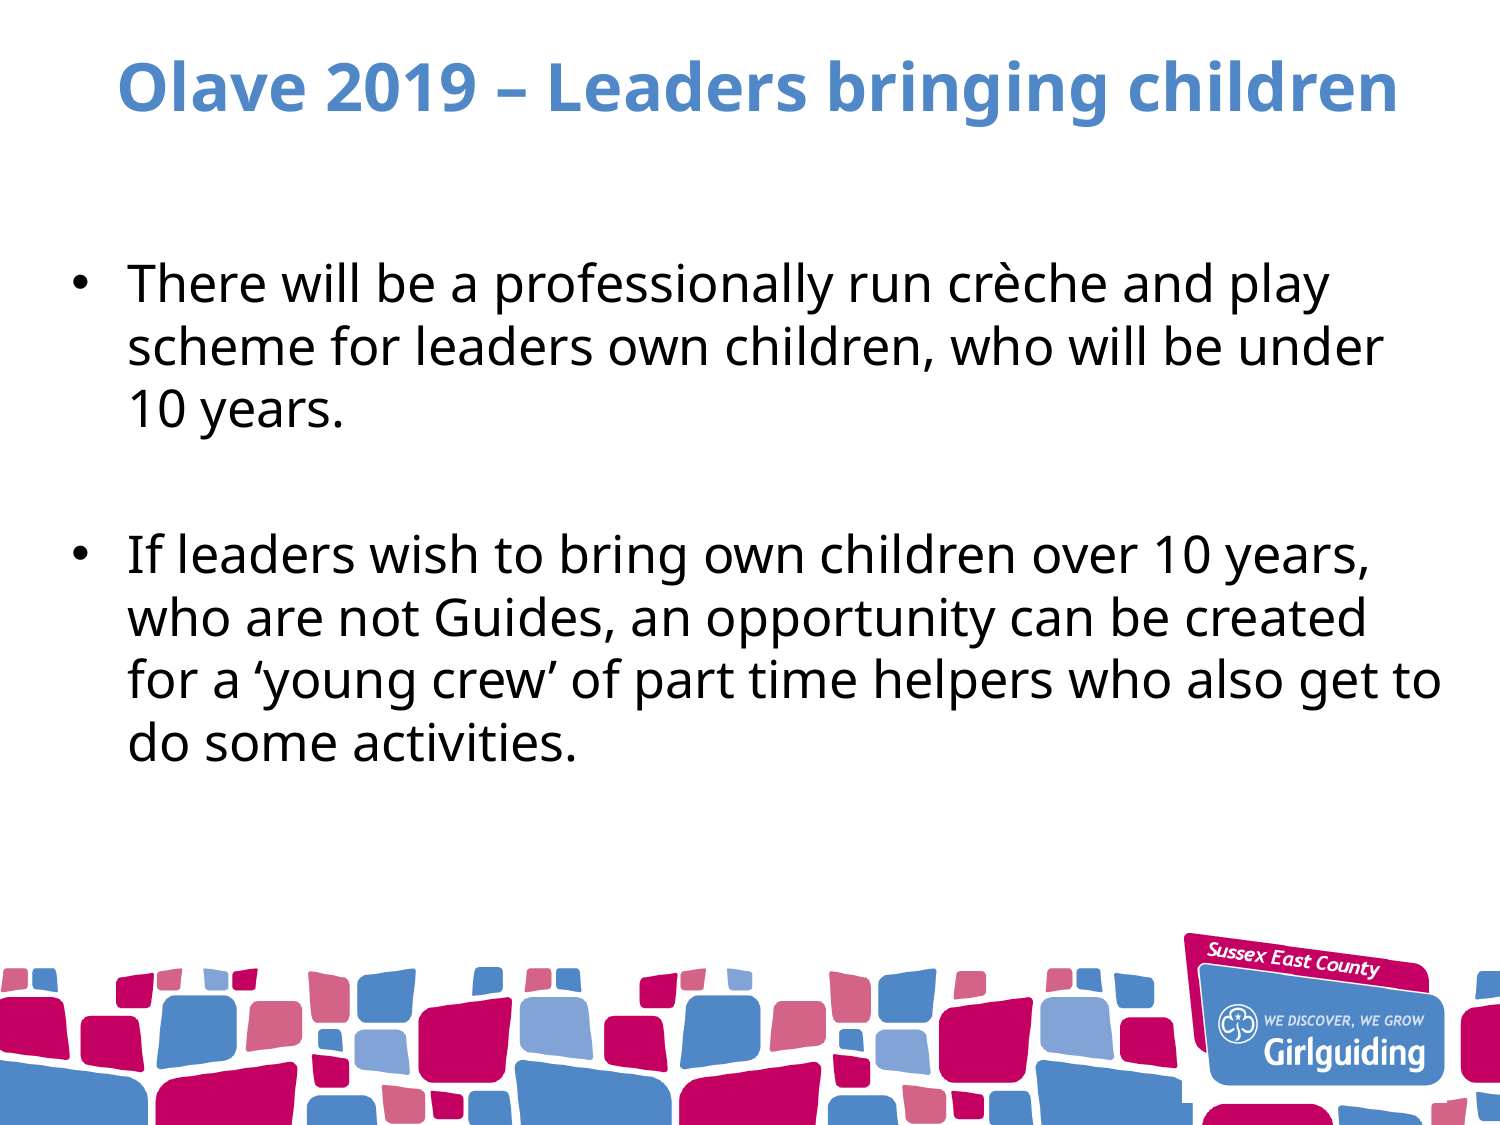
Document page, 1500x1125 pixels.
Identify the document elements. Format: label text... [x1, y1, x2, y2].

picture [0, 0, 1500, 1125]
title Olave 2019 – Leaders bringing children [70, 44, 1448, 137]
list There will be a professionally run crèche and play scheme for leaders own children, who will be under 10 years. If leaders wish to bring own children over 10 years, who are not Guides, an opportunity can be created for a ‘young crew’ of part time helpers who also get to do some activities. [70, 177, 1448, 925]
